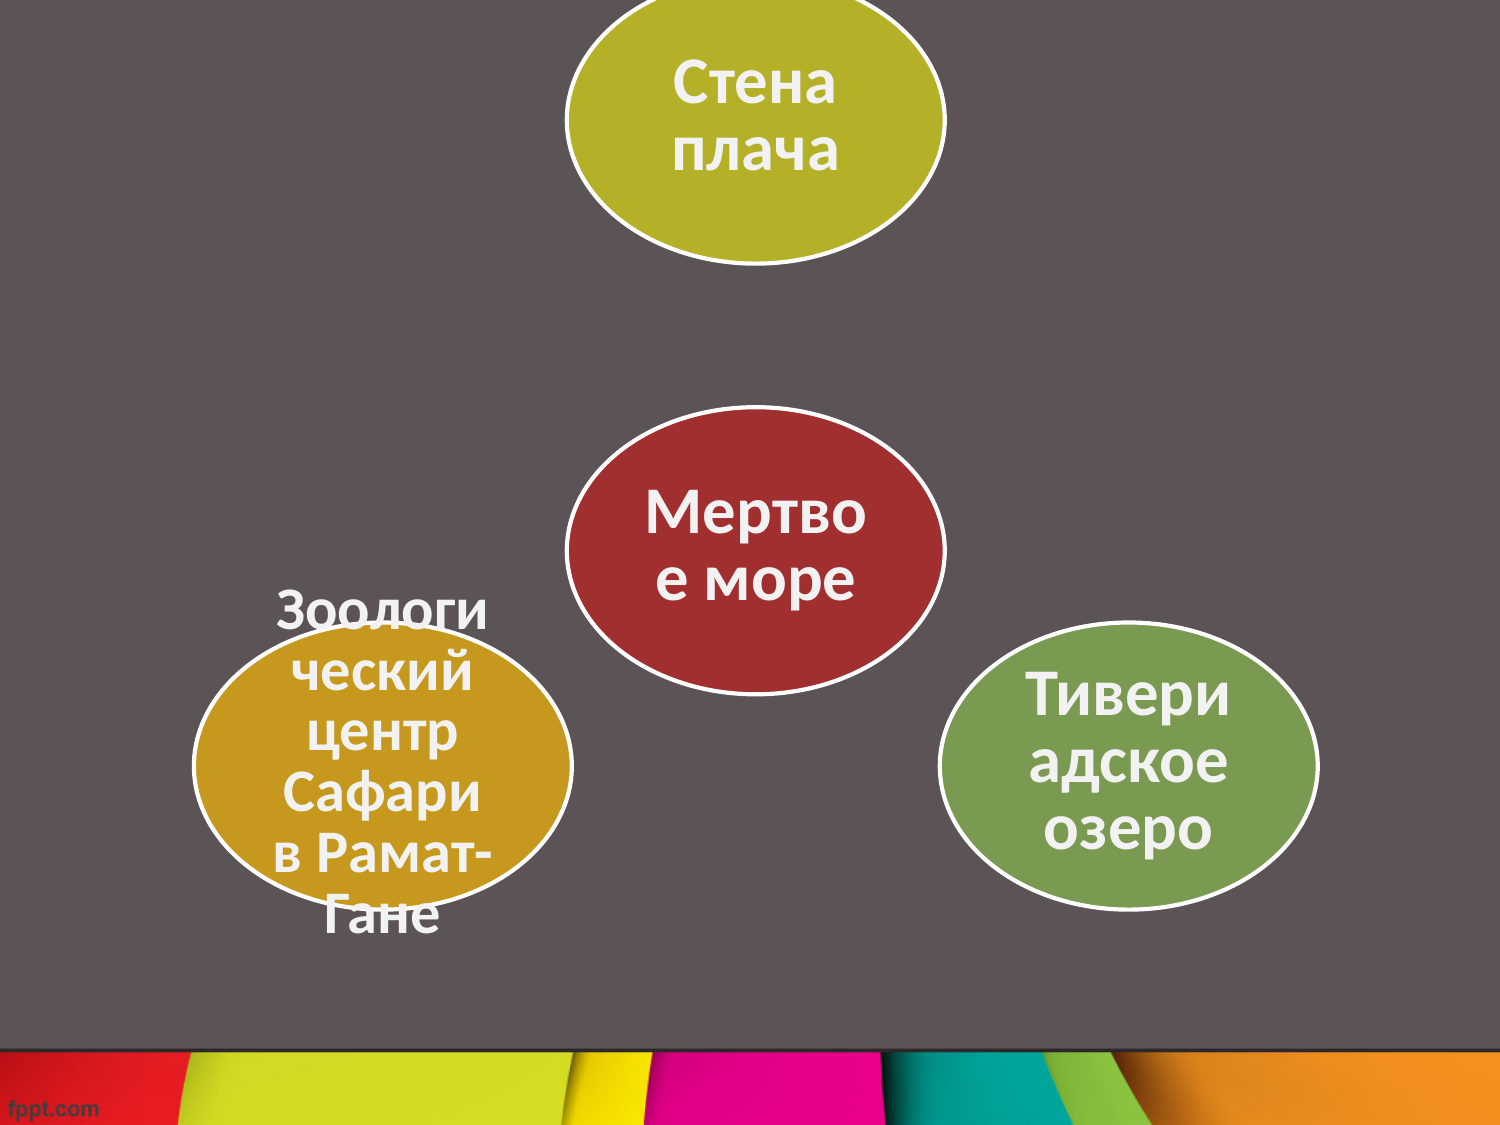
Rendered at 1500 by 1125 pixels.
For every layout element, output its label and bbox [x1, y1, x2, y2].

text_box [0, 0, 1500, 1125]
